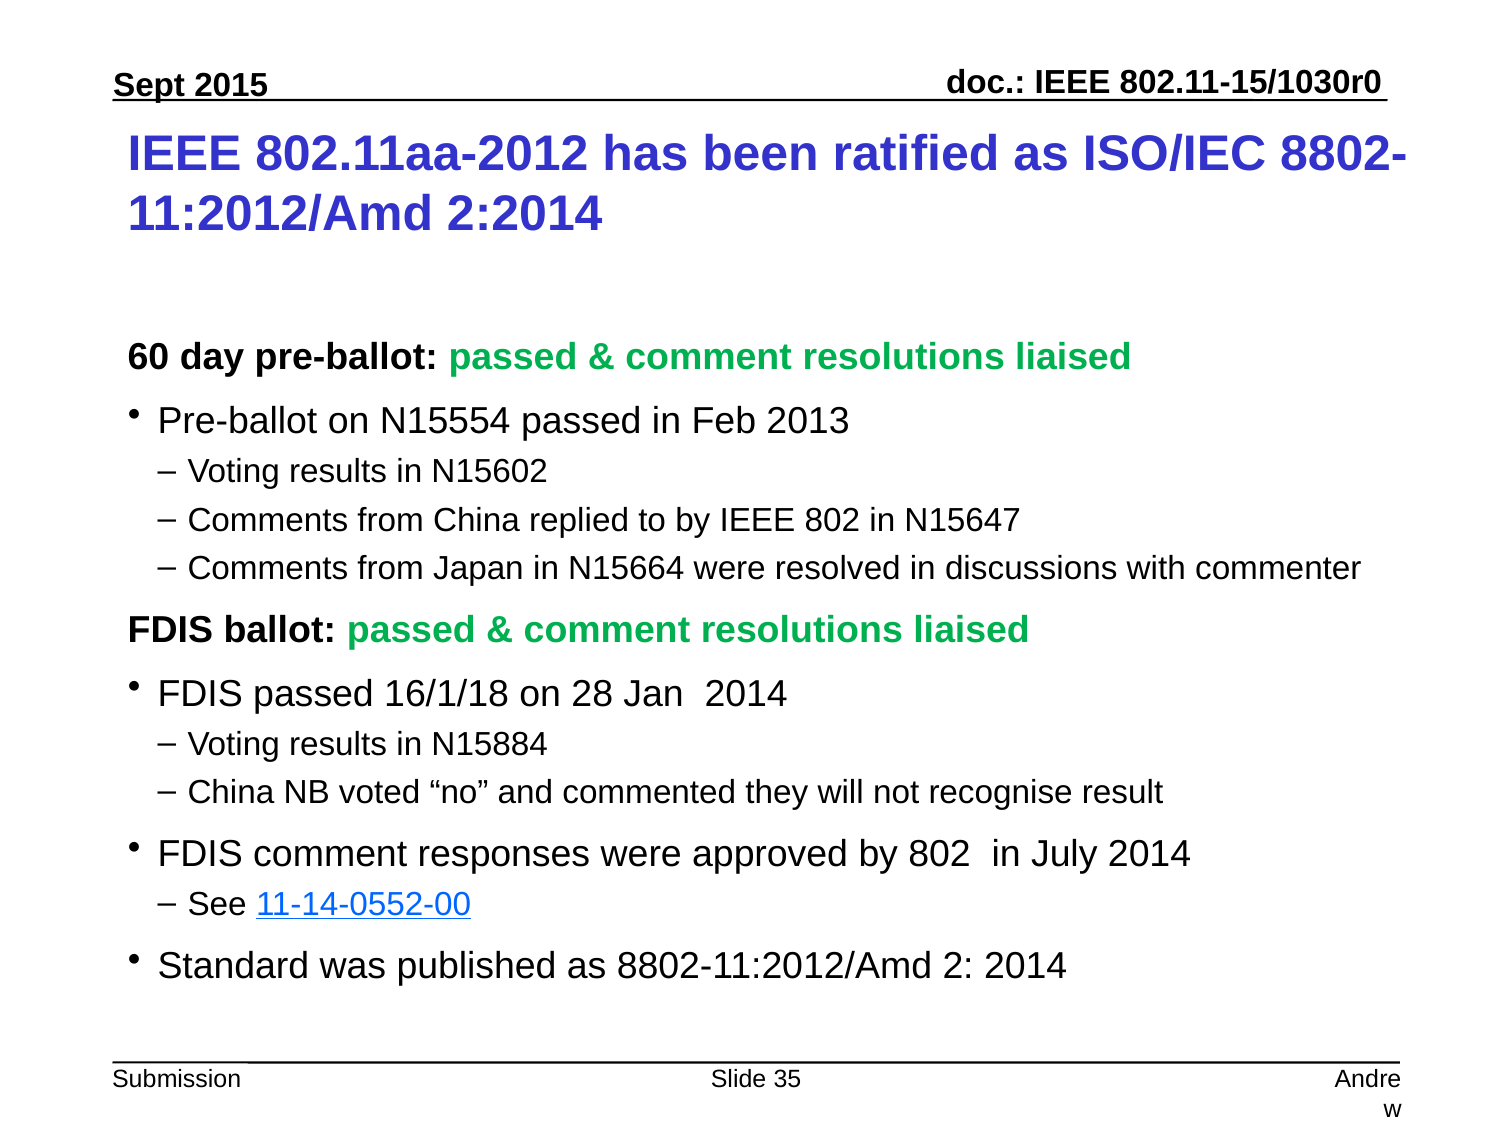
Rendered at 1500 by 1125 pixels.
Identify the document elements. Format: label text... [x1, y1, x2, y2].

list 60 day pre-ballot: passed & comment resolutions liaised Pre-ballot on N15554 passed in Feb 2013 Voting results in N15602 Comments from China replied to by IEEE 802 in N15647 Comments from Japan in N15664 were resolved in discussions with commenter FDIS ballot: passed & comment resolutions liaised FDIS passed 16/1/18 on 28 Jan 2014 Voting results in N15884 China NB voted “no” and commented they will not recognise result FDIS comment responses were approved by 802 in July 2014 See 11-14-0552-00 Standard was published as 8802-11:2012/Amd 2: 2014 [112, 324, 1388, 1000]
slide_number Slide 35 [709, 1061, 803, 1093]
title IEEE 802.11aa-2012 has been ratified as ISO/IEC 8802-11:2012/Amd 2:2014 [112, 112, 1500, 288]
footer Andrew Myles, Cisco [1320, 1061, 1402, 1093]
